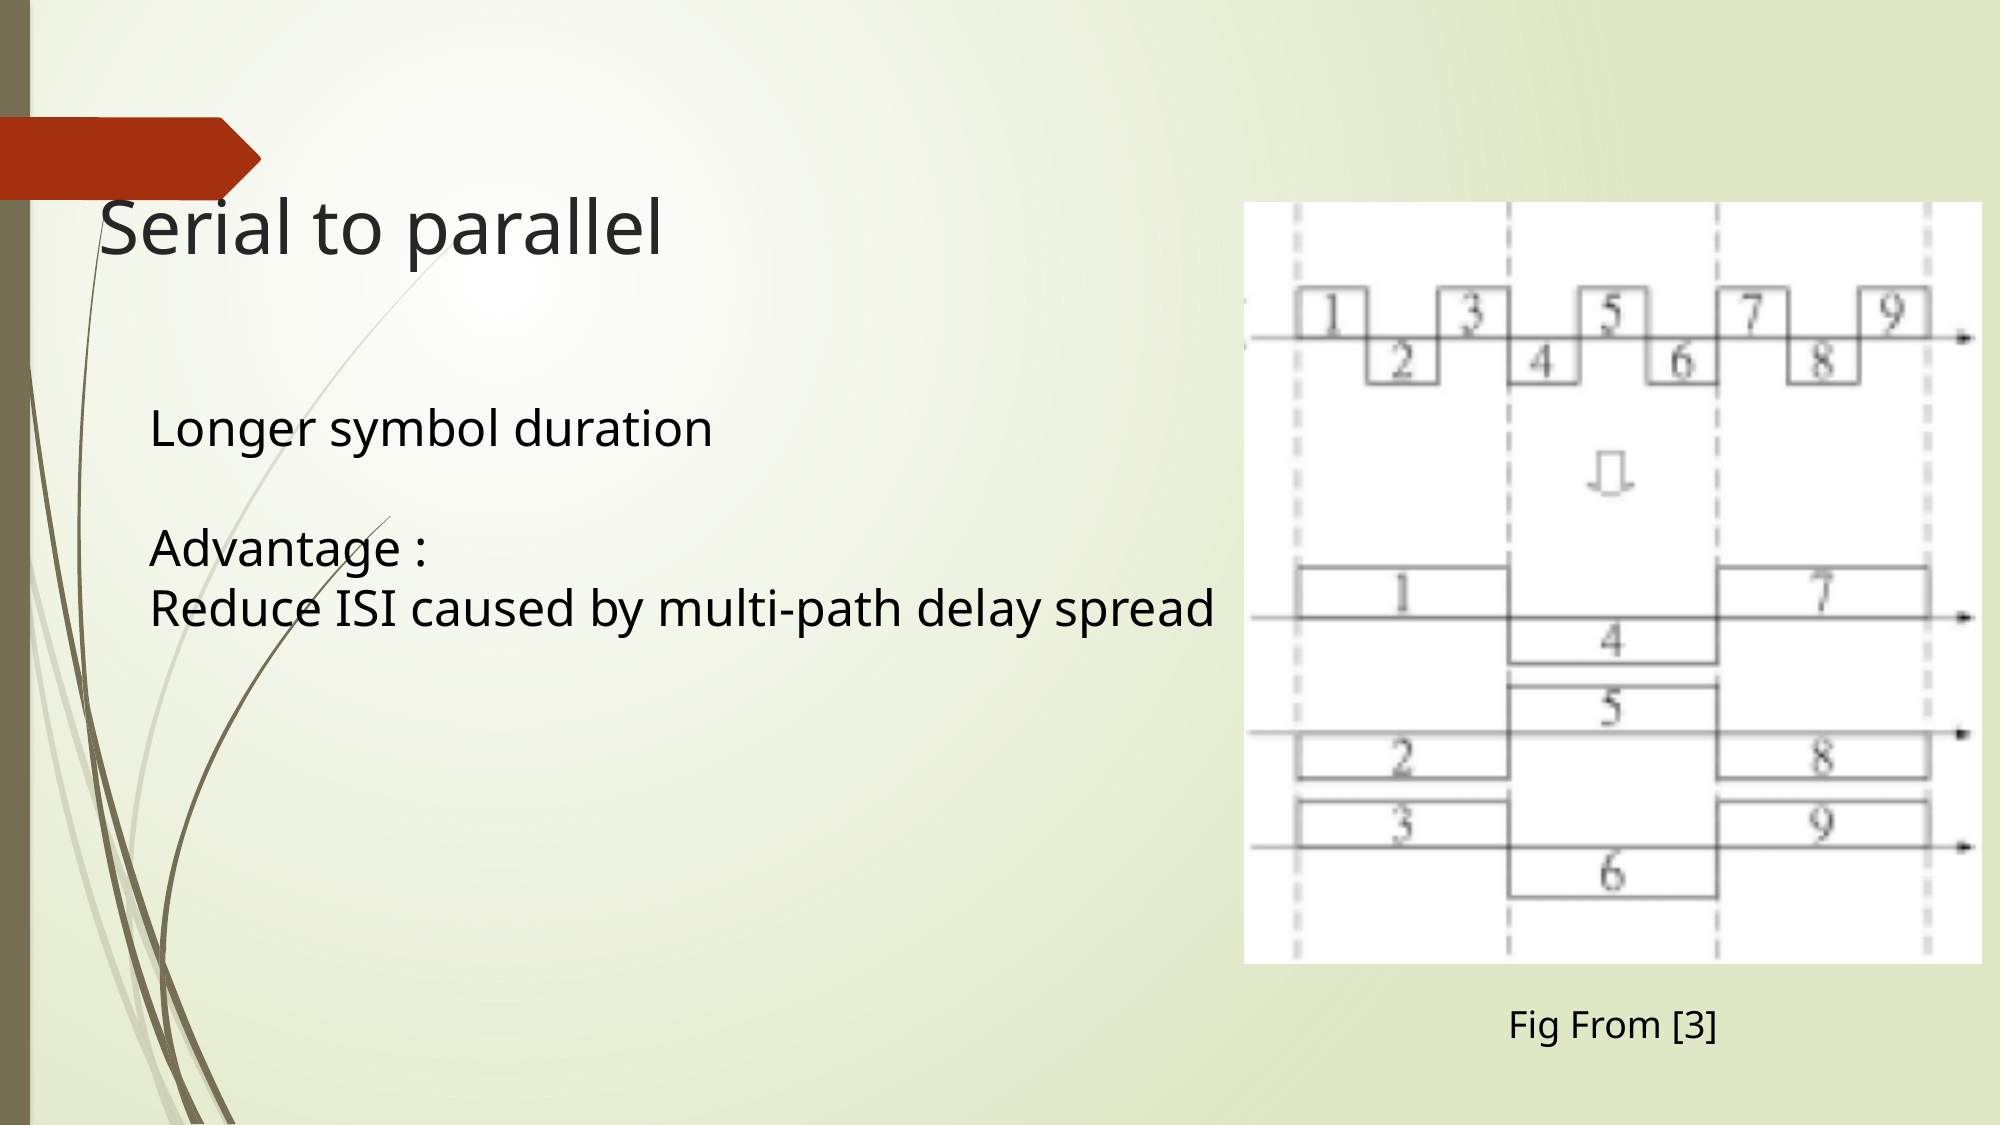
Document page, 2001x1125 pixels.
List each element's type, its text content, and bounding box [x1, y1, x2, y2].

text_box Longer symbol duration Advantage : Reduce ISI caused by multi-path delay spread [135, 389, 1239, 645]
title Serial to parallel [83, 172, 1809, 390]
text_box Fig From [3] [1493, 993, 1733, 1053]
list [1244, 201, 1982, 964]
